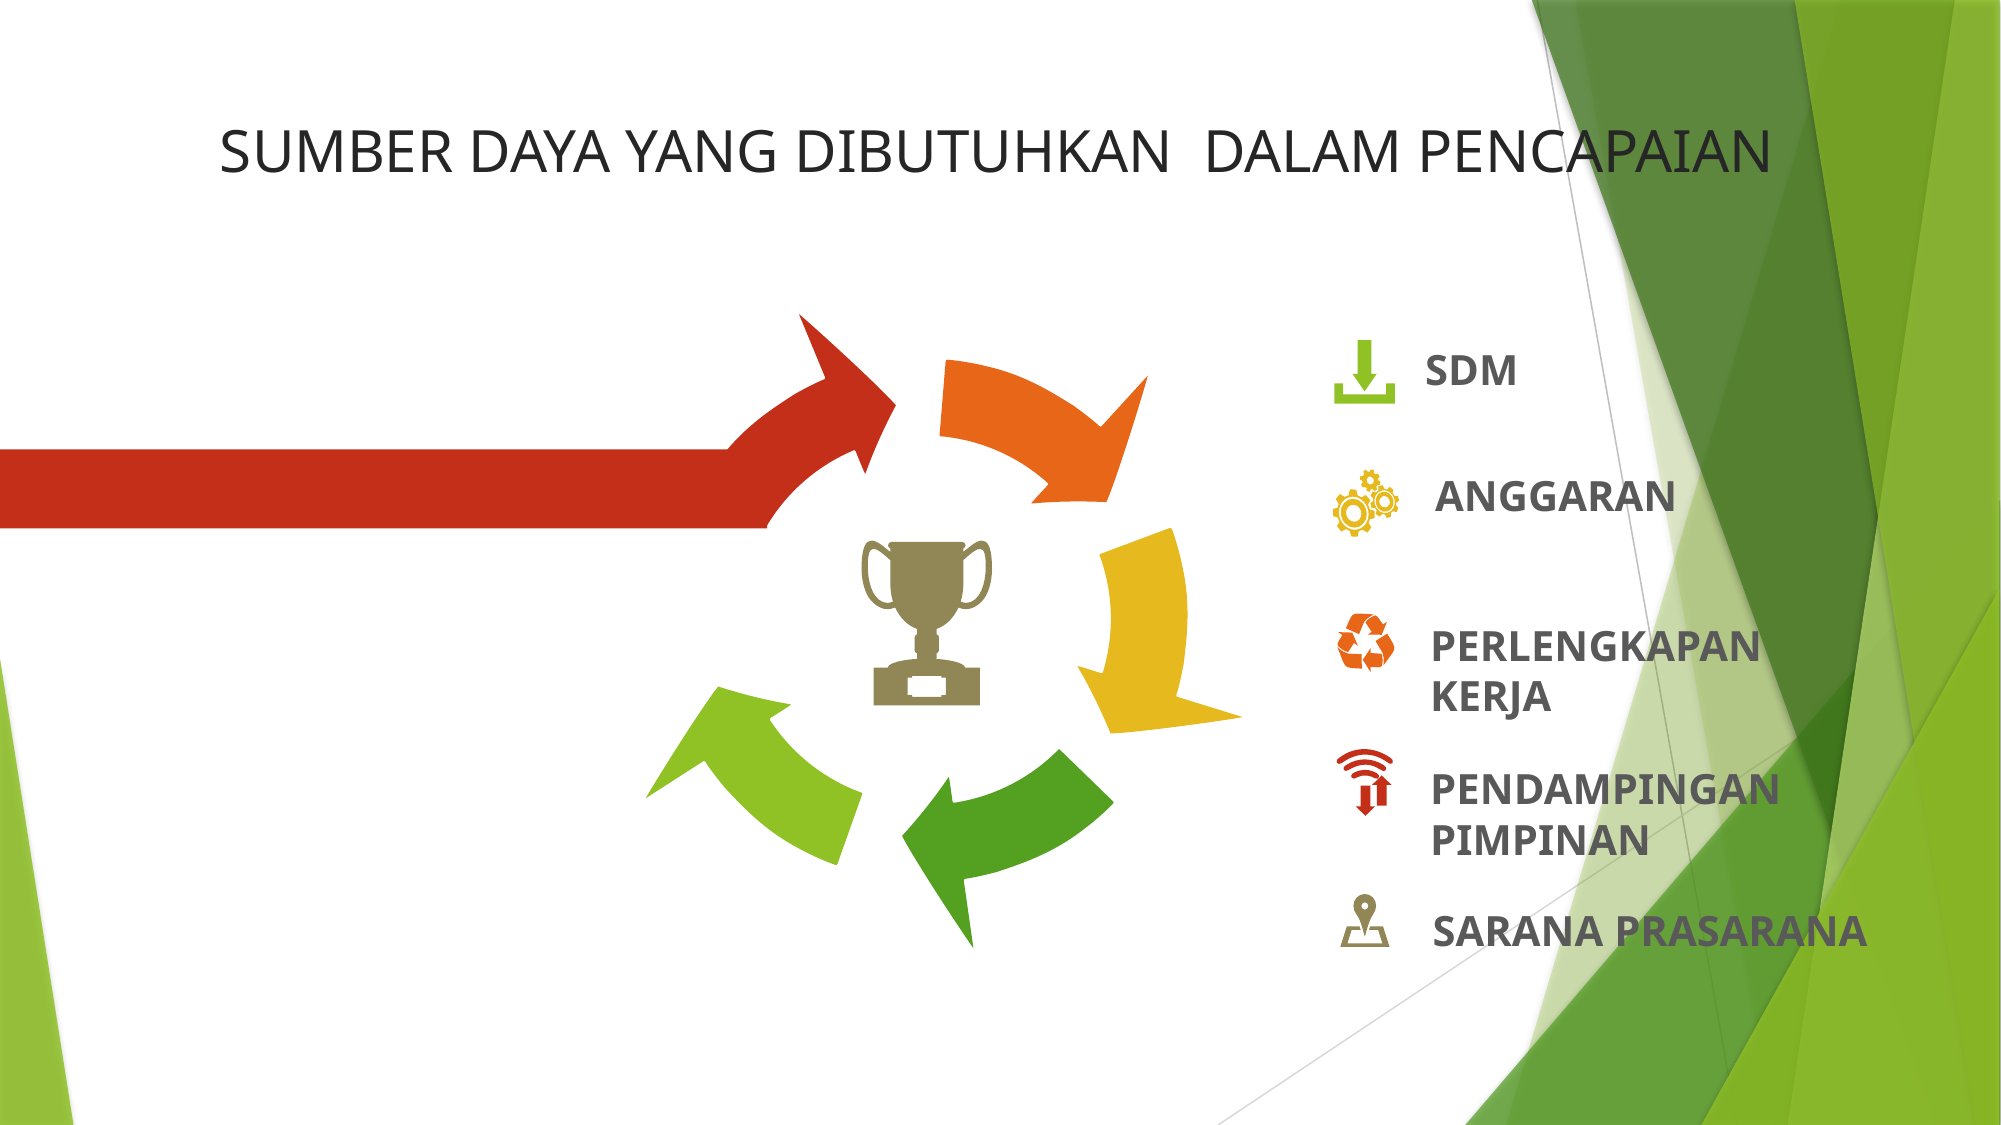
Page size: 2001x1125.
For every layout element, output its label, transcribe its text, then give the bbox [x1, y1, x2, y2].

text_box [1335, 611, 1396, 674]
text_box SARANA PRASARANA [1417, 897, 1891, 963]
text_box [661, 343, 1229, 909]
text_box ANGGARAN [1420, 462, 1893, 578]
text_box [1338, 892, 1392, 949]
text_box [1335, 747, 1395, 817]
text_box [0, 448, 657, 530]
text_box [1333, 338, 1396, 405]
text_box PENDAMPINGAN PIMPINAN [1415, 755, 1888, 871]
text_box [1331, 467, 1401, 539]
text_box PERLENGKAPAN KERJA [1415, 611, 1888, 727]
list SUMBER DAYA YANG DIBUTUHKAN DALAM PENCAPAIAN [48, 80, 1947, 220]
text_box SDM [1410, 336, 1883, 452]
